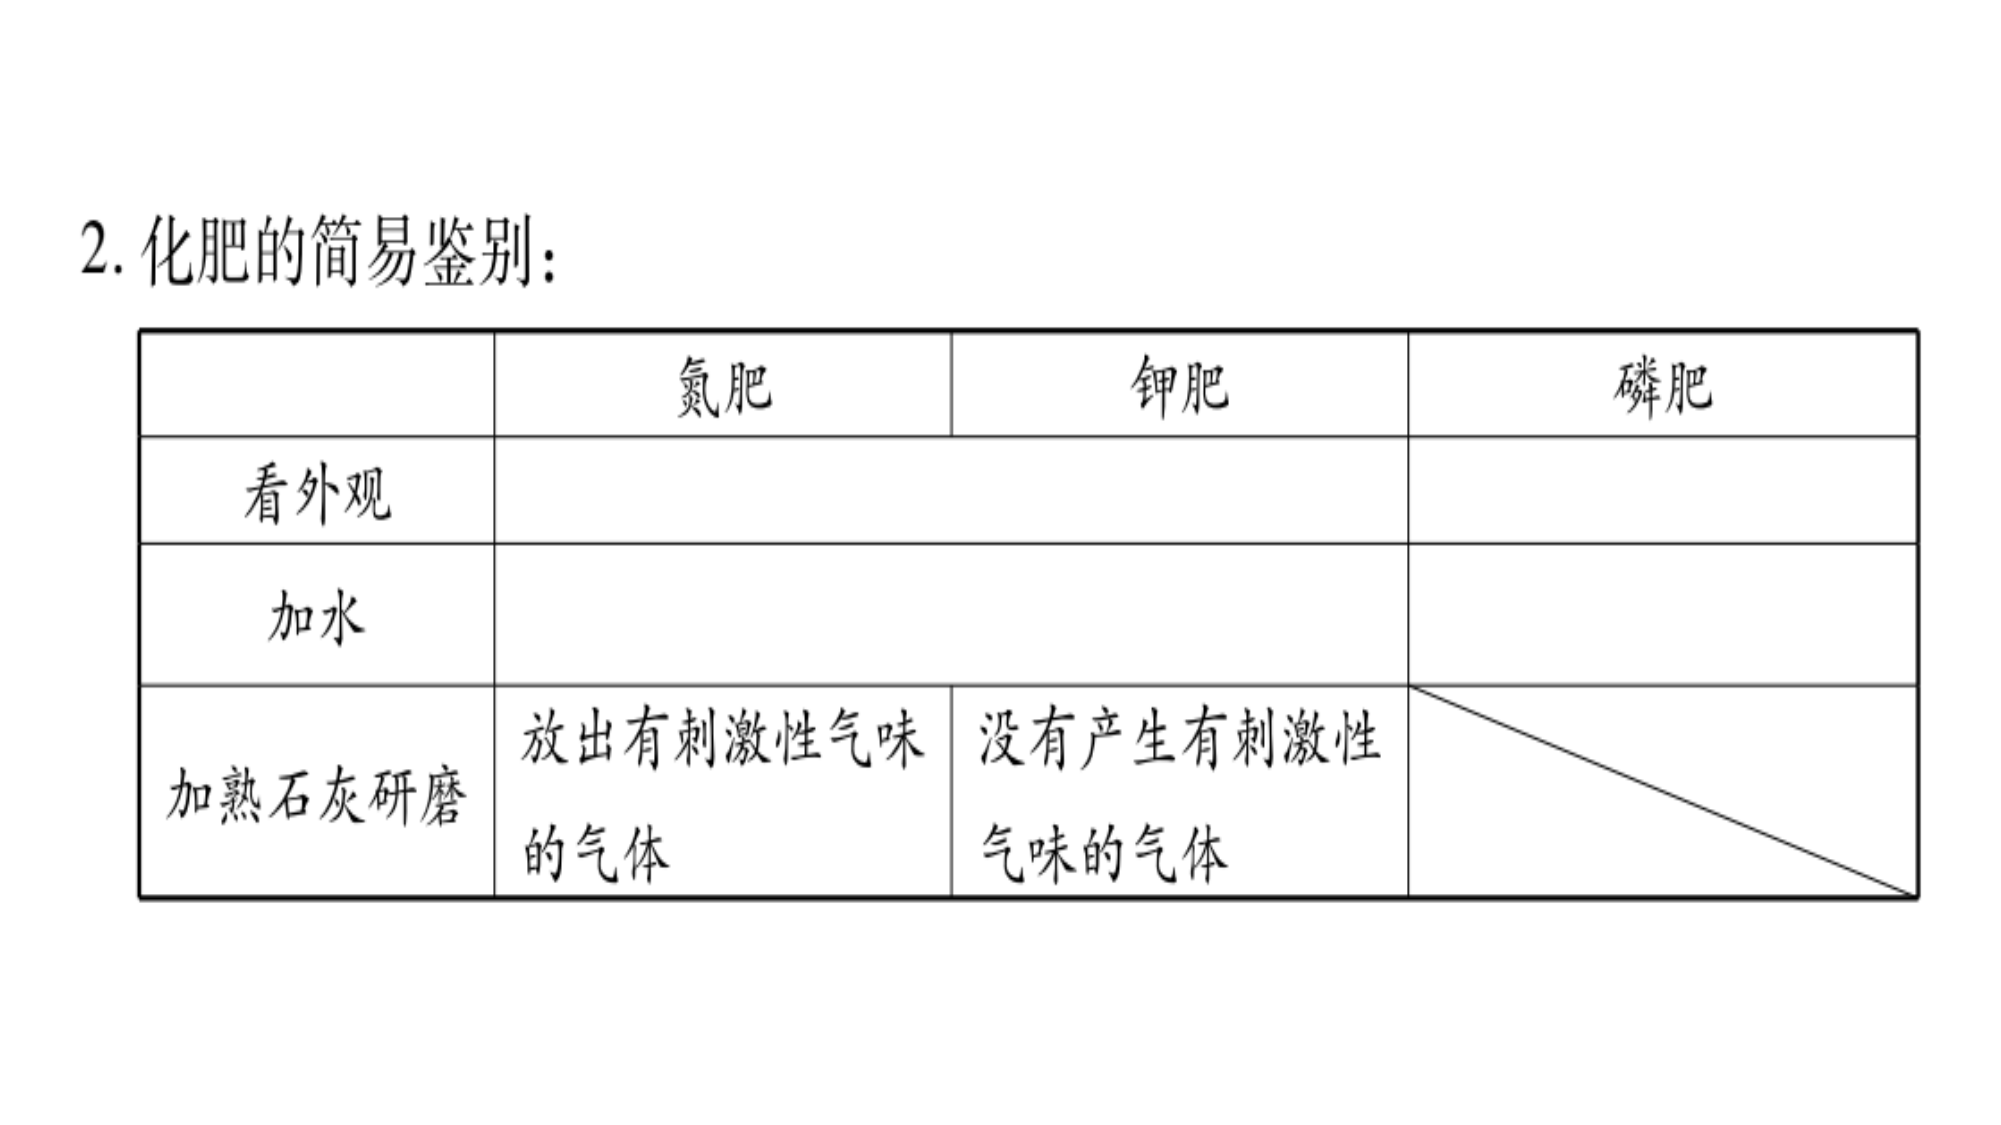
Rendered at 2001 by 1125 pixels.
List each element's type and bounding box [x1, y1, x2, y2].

picture [61, 196, 1939, 929]
